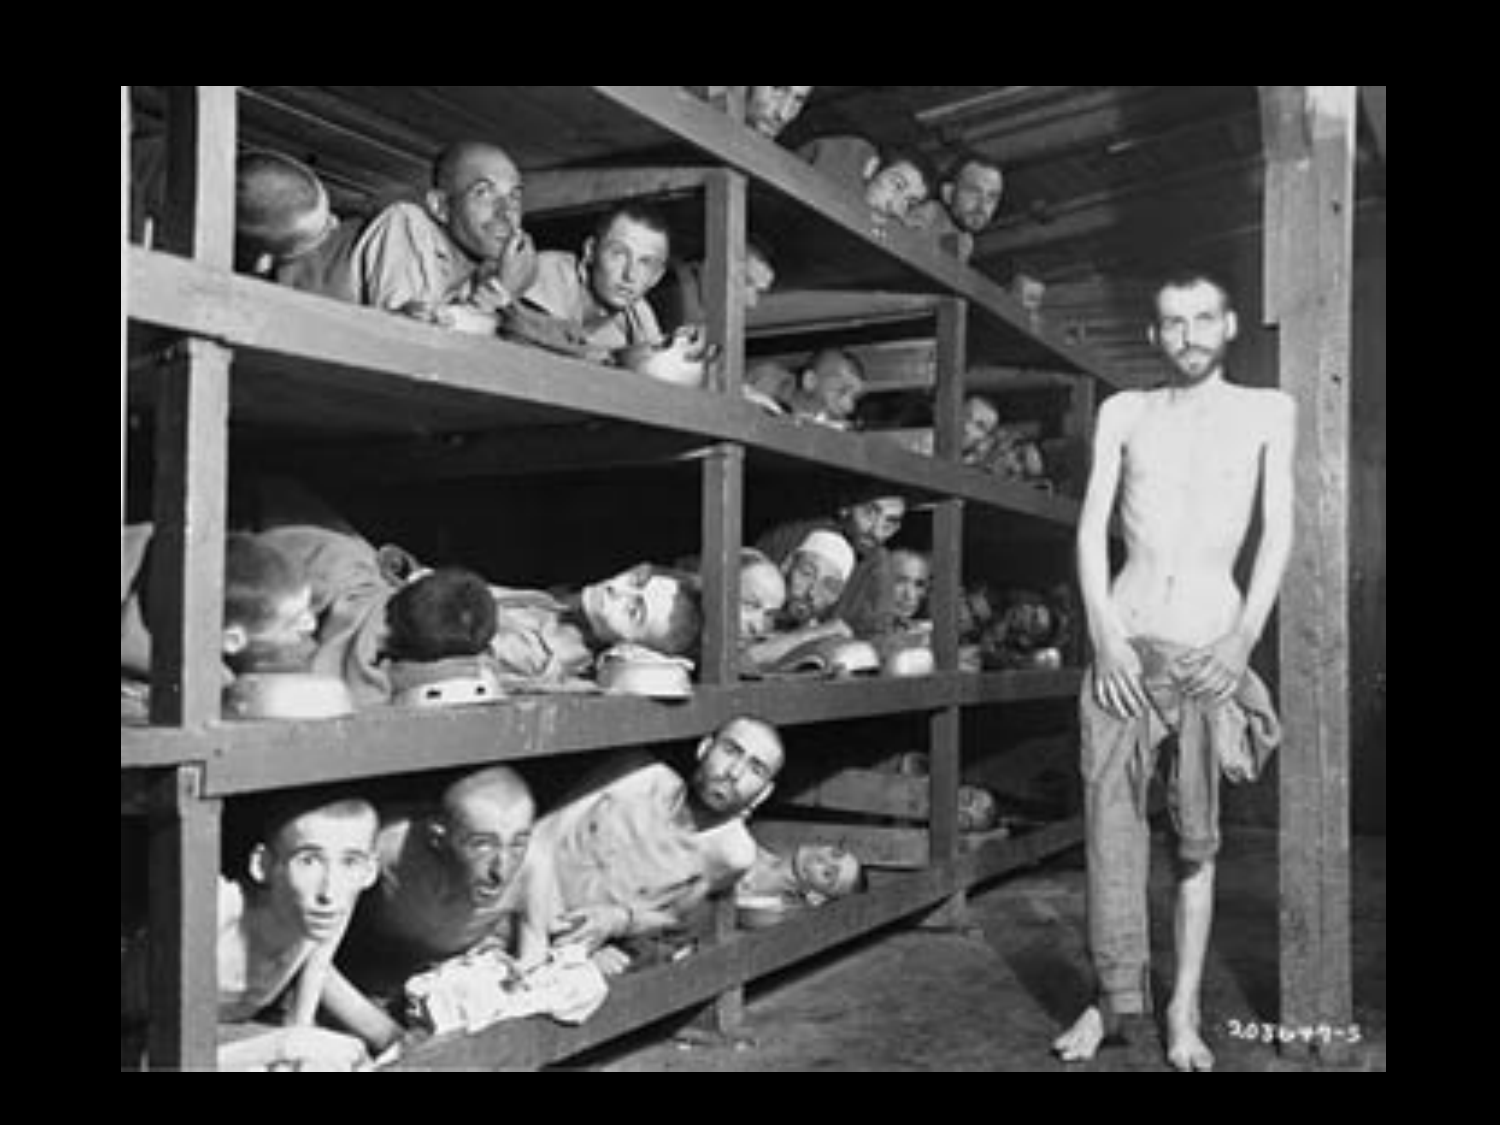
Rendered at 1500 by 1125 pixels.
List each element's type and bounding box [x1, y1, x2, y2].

picture [121, 86, 1386, 1073]
